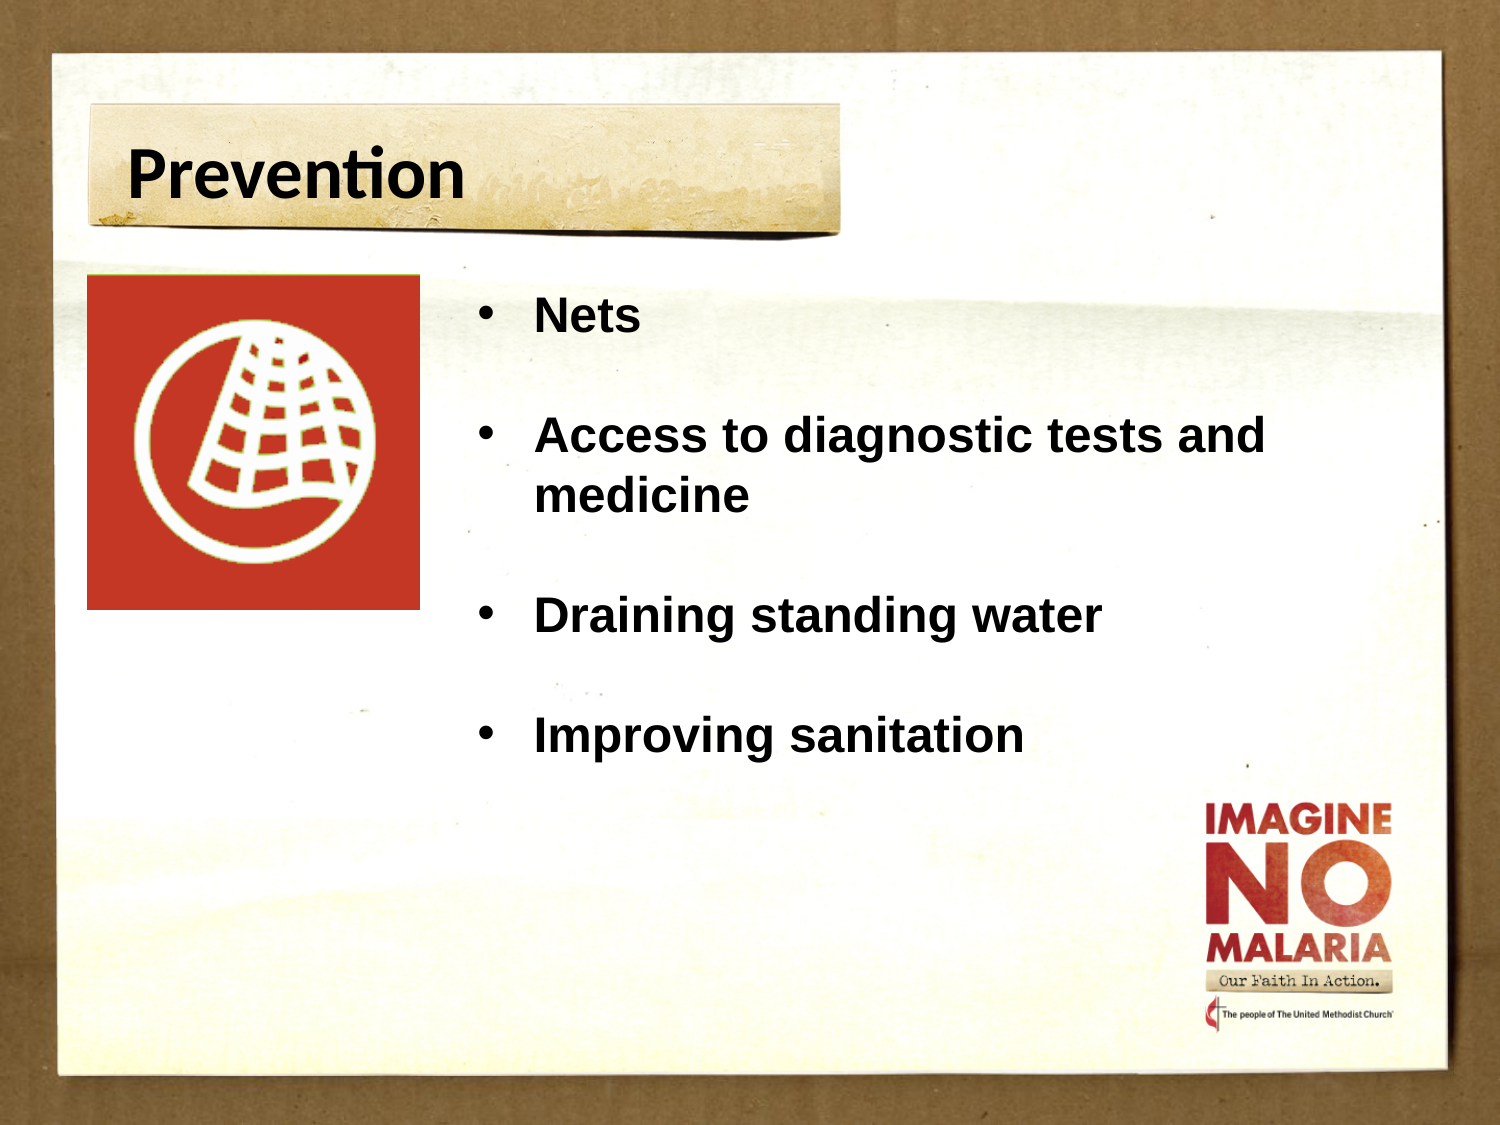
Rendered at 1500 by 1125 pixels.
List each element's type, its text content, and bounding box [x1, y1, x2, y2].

picture [0, 0, 1500, 1125]
text_box Nets Access to diagnostic tests and medicine Draining standing water Improving sanitation [462, 274, 1425, 890]
